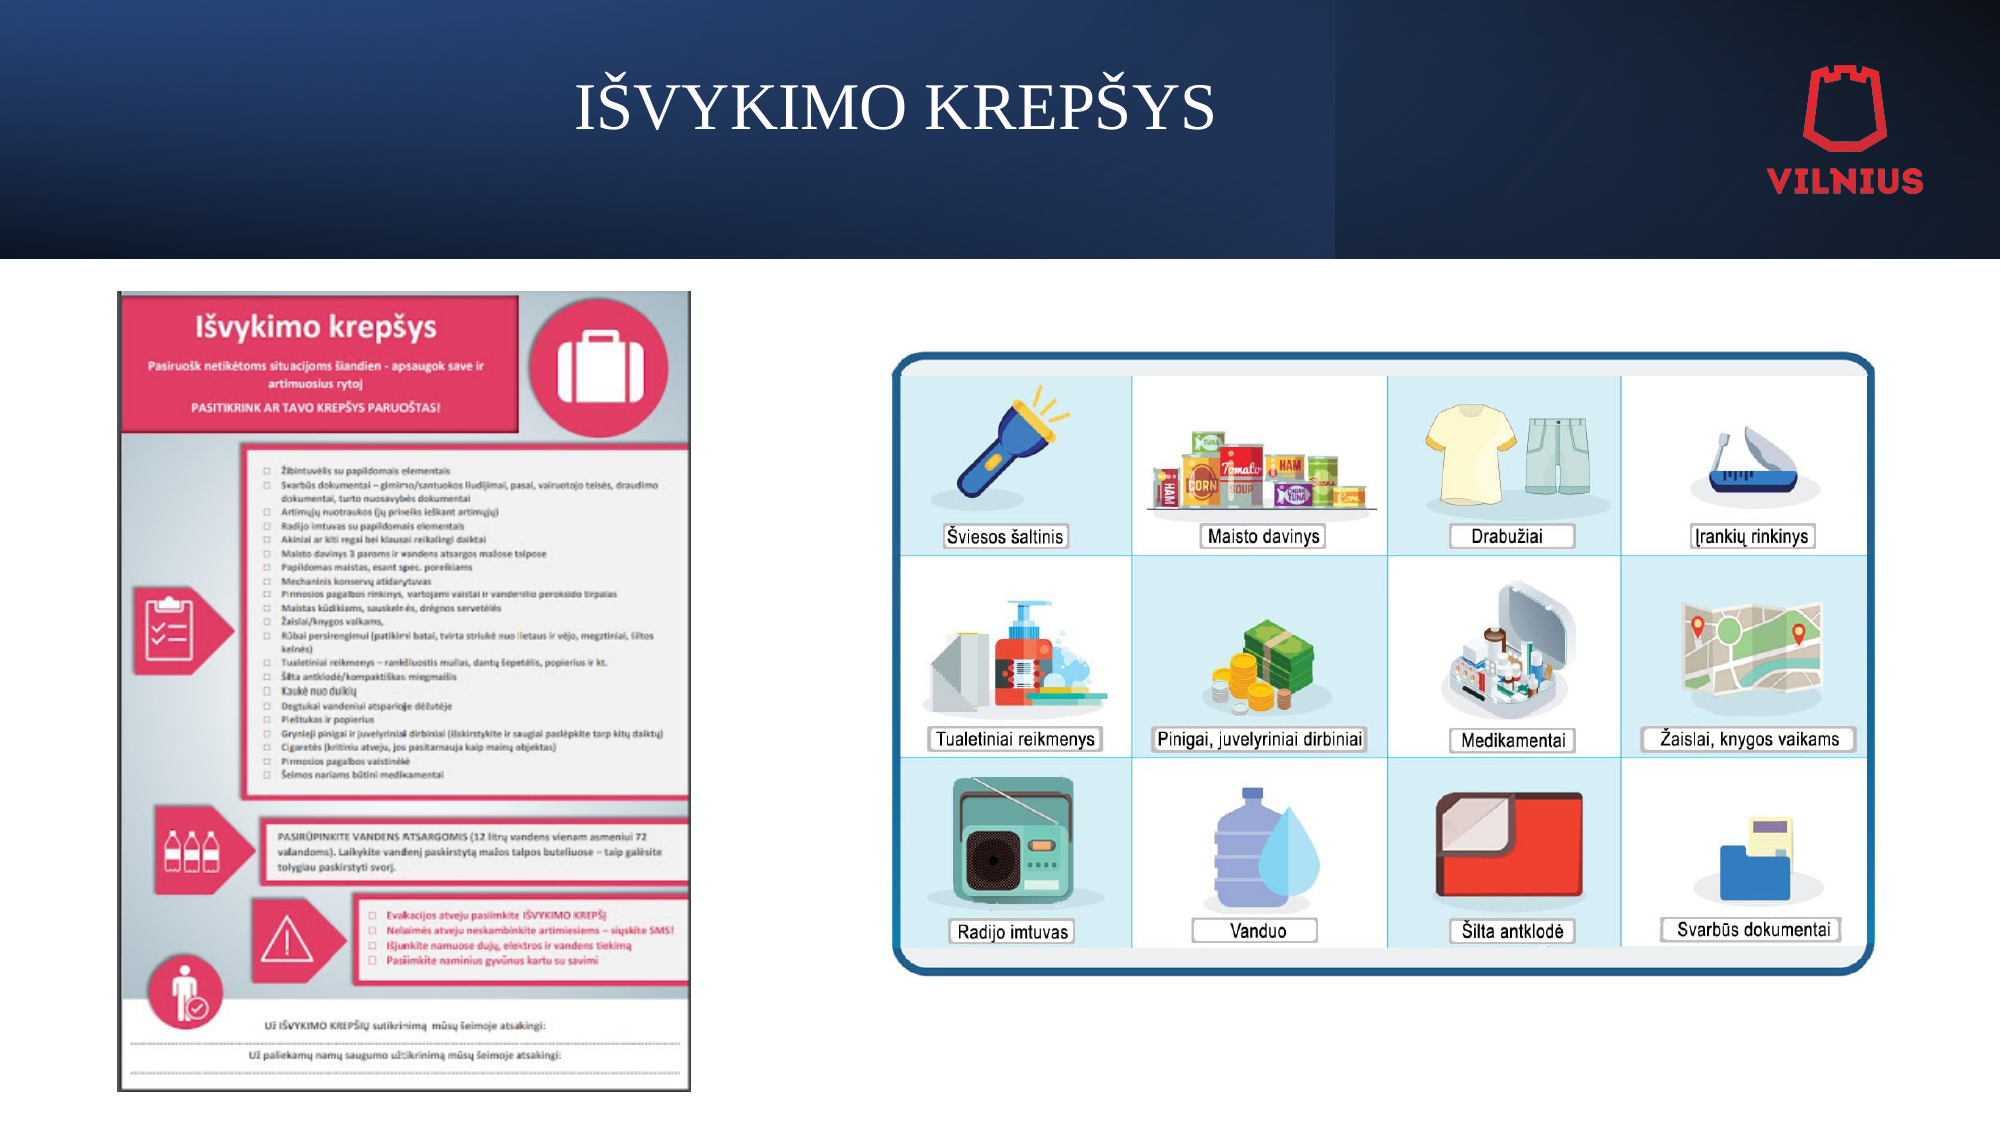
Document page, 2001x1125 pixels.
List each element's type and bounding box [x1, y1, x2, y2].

picture [117, 291, 691, 1092]
picture [1767, 65, 1923, 195]
text_box [1, 259, 2000, 1125]
text_box [0, 0, 2000, 259]
picture [885, 337, 1883, 989]
